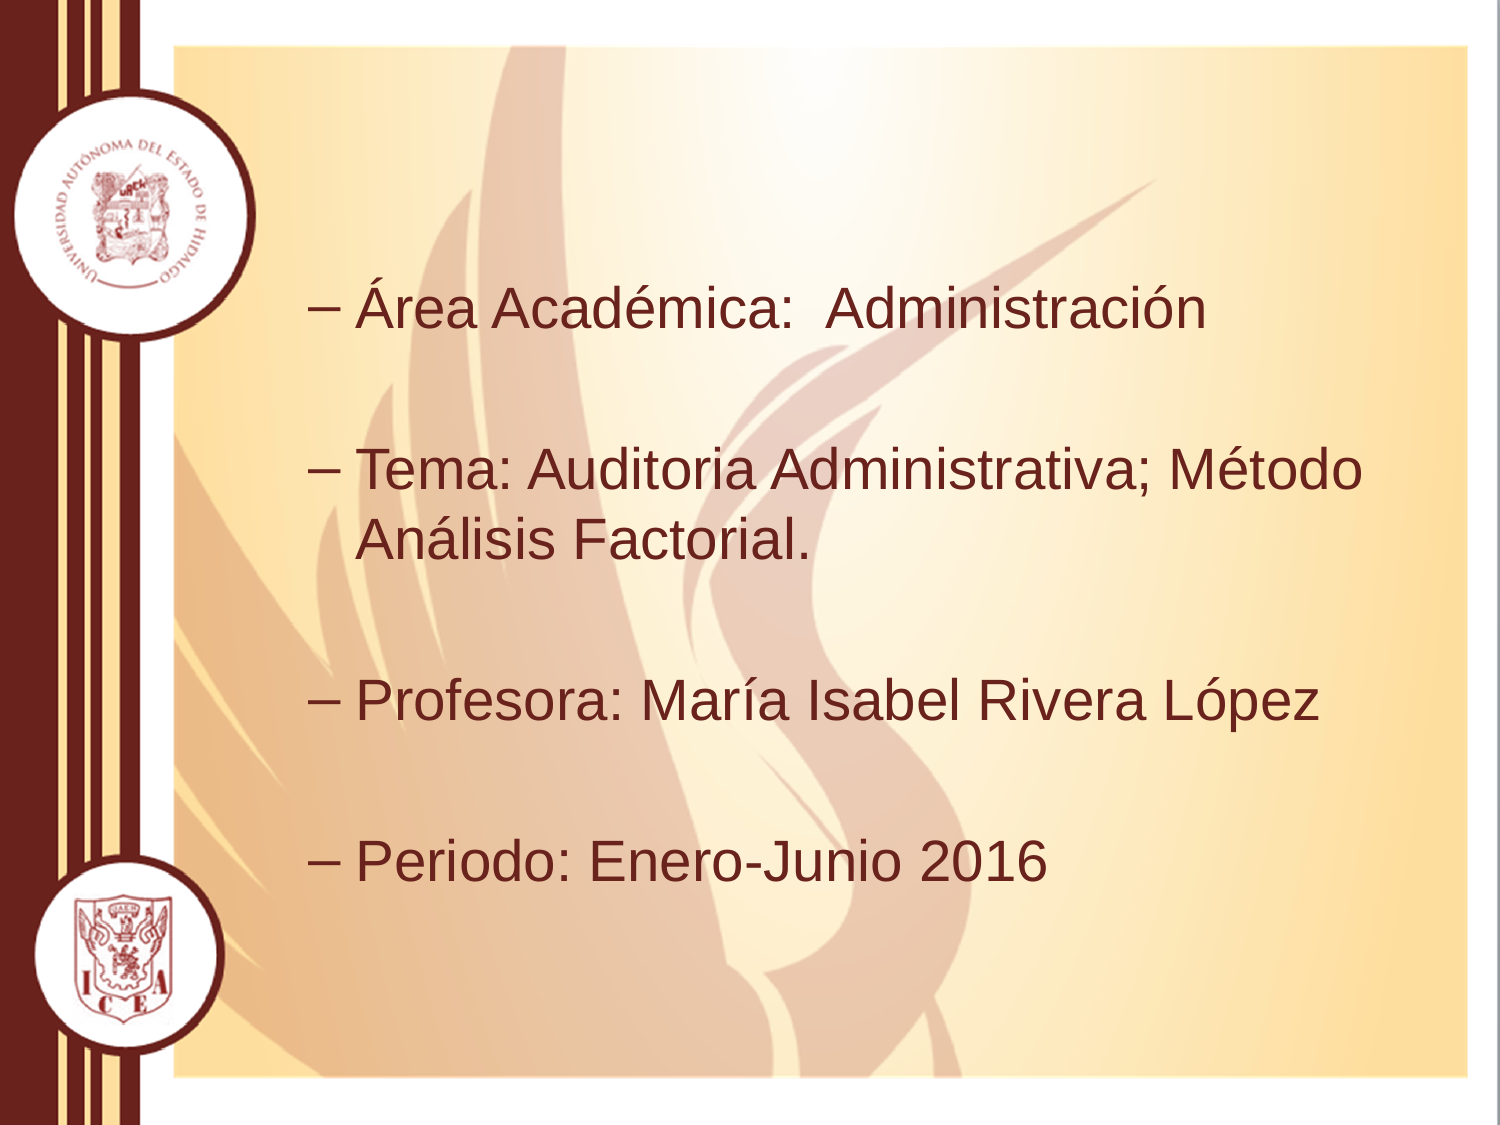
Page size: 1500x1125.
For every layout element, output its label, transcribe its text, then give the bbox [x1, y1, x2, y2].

picture [0, 0, 1500, 1125]
list Área Académica: Administración Tema: Auditoria Administrativa; Método Análisis Factorial. Profesora: María Isabel Rivera López Periodo: Enero-Junio 2016 [218, 262, 1426, 1006]
